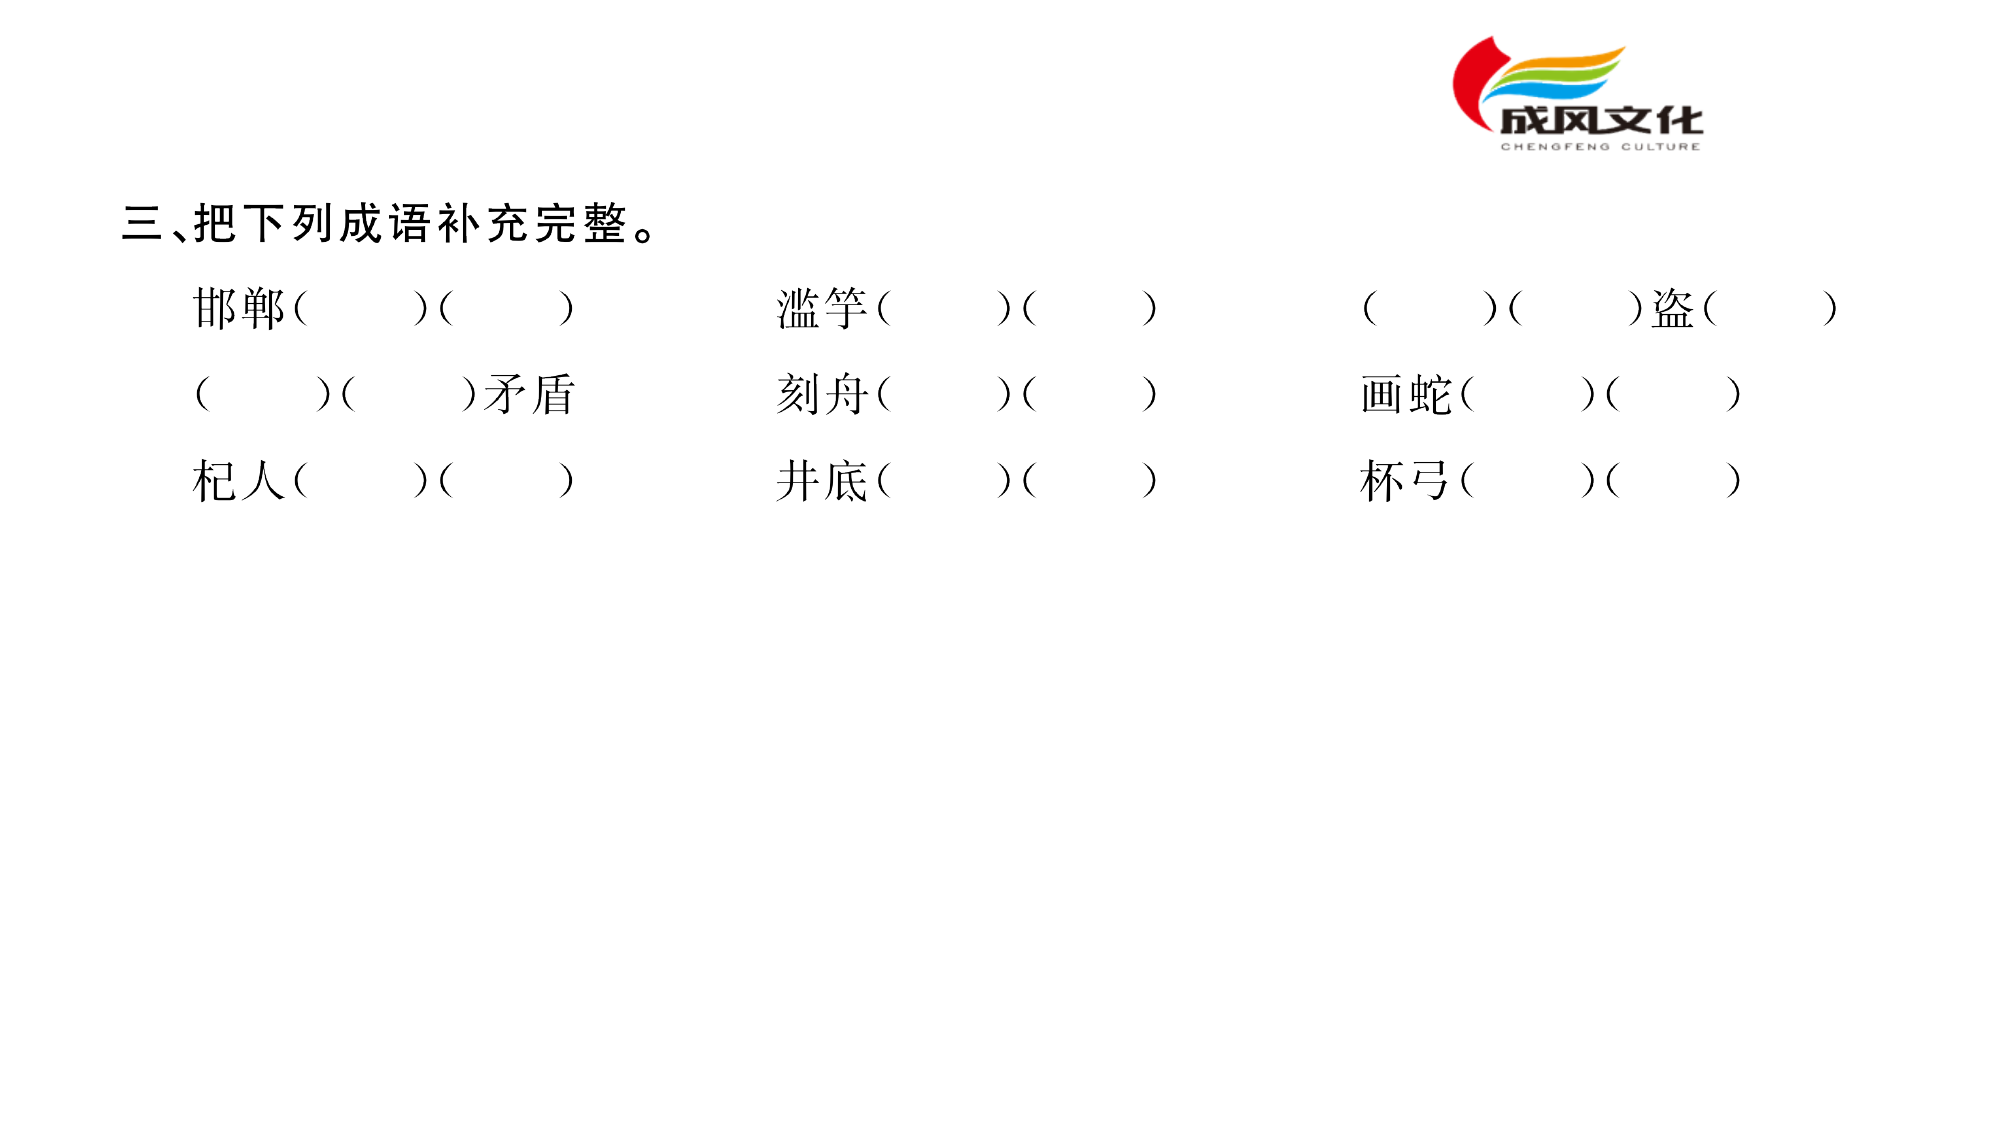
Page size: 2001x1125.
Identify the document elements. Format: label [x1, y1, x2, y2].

picture [118, 30, 2000, 518]
